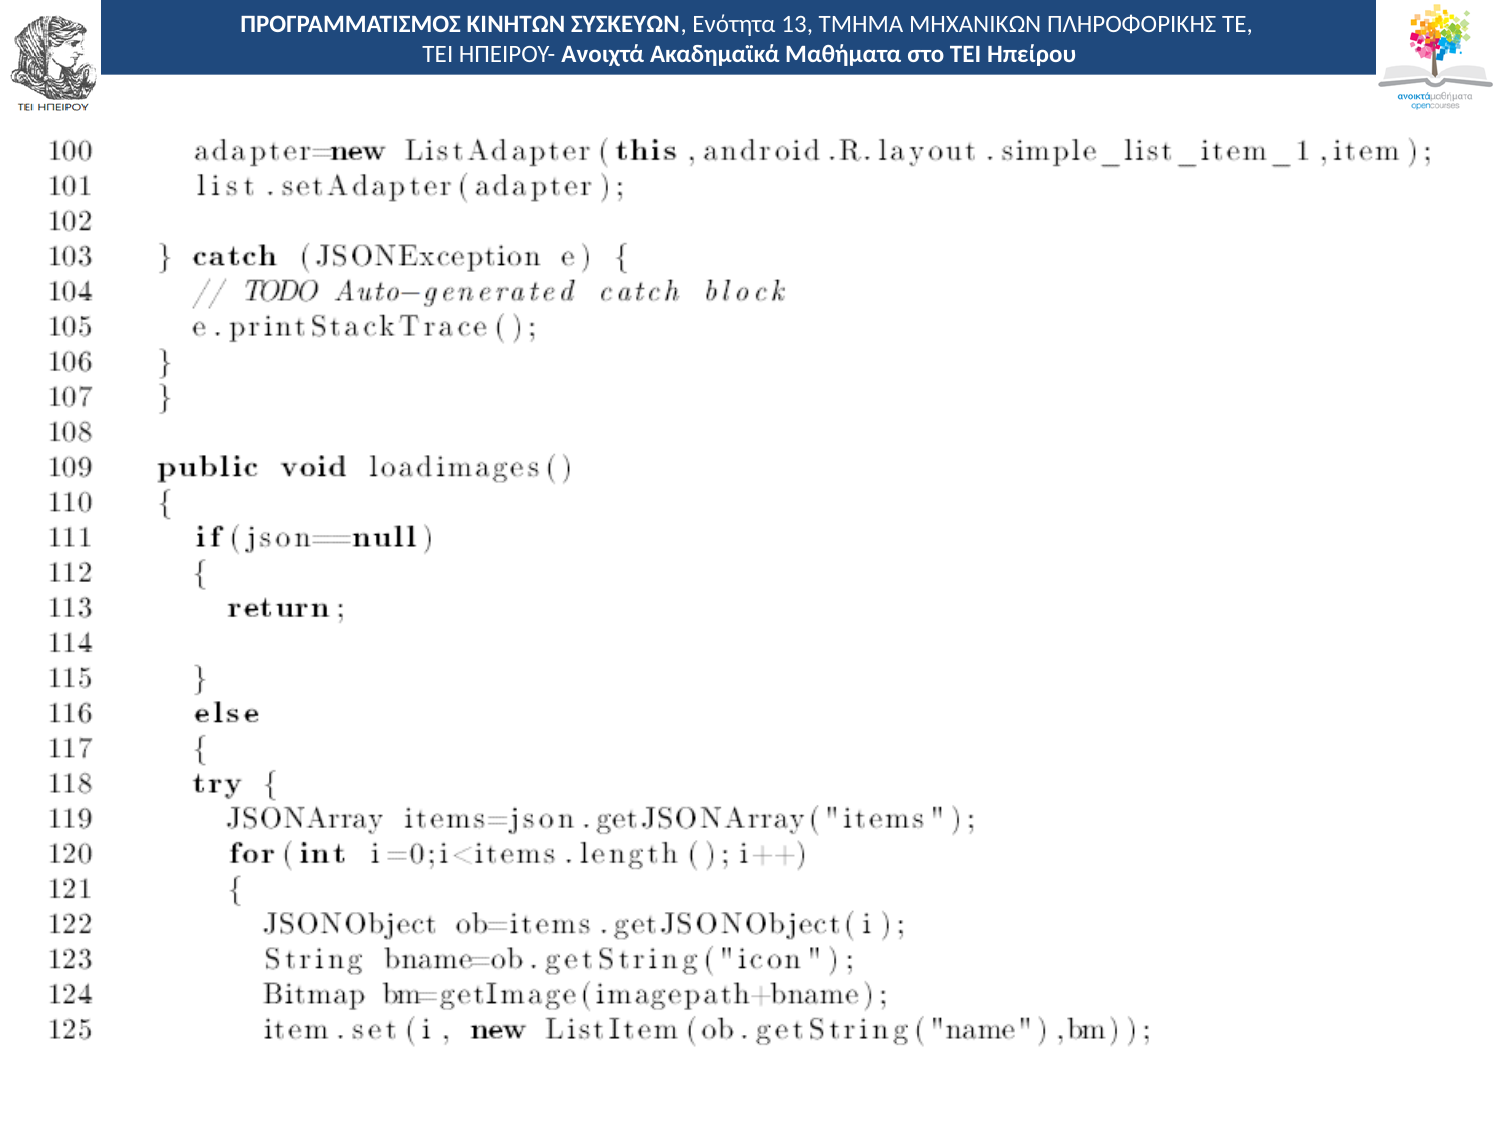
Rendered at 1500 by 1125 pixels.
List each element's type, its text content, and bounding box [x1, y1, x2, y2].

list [1375, 0, 1500, 114]
text_box ΠΡΟΓΡΑΜΜΑΤΙΣΜΟΣ ΚΙΝΗΤΩΝ ΣΥΣΚΕΥΩΝ, Ενότητα 13, ΤΜΗΜΑ ΜΗΧΑΝΙΚΩΝ ΠΛΗΡΟΦΟΡΙΚΗΣ ΤΕ, ΤΕΙ ΗΠΕΙΡΟΥ- Ανοιχτά Ακαδημαϊκά Μαθήματα στο ΤΕΙ Ηπείρου [101, 0, 1373, 75]
picture [0, 0, 101, 114]
picture [34, 133, 1466, 1050]
